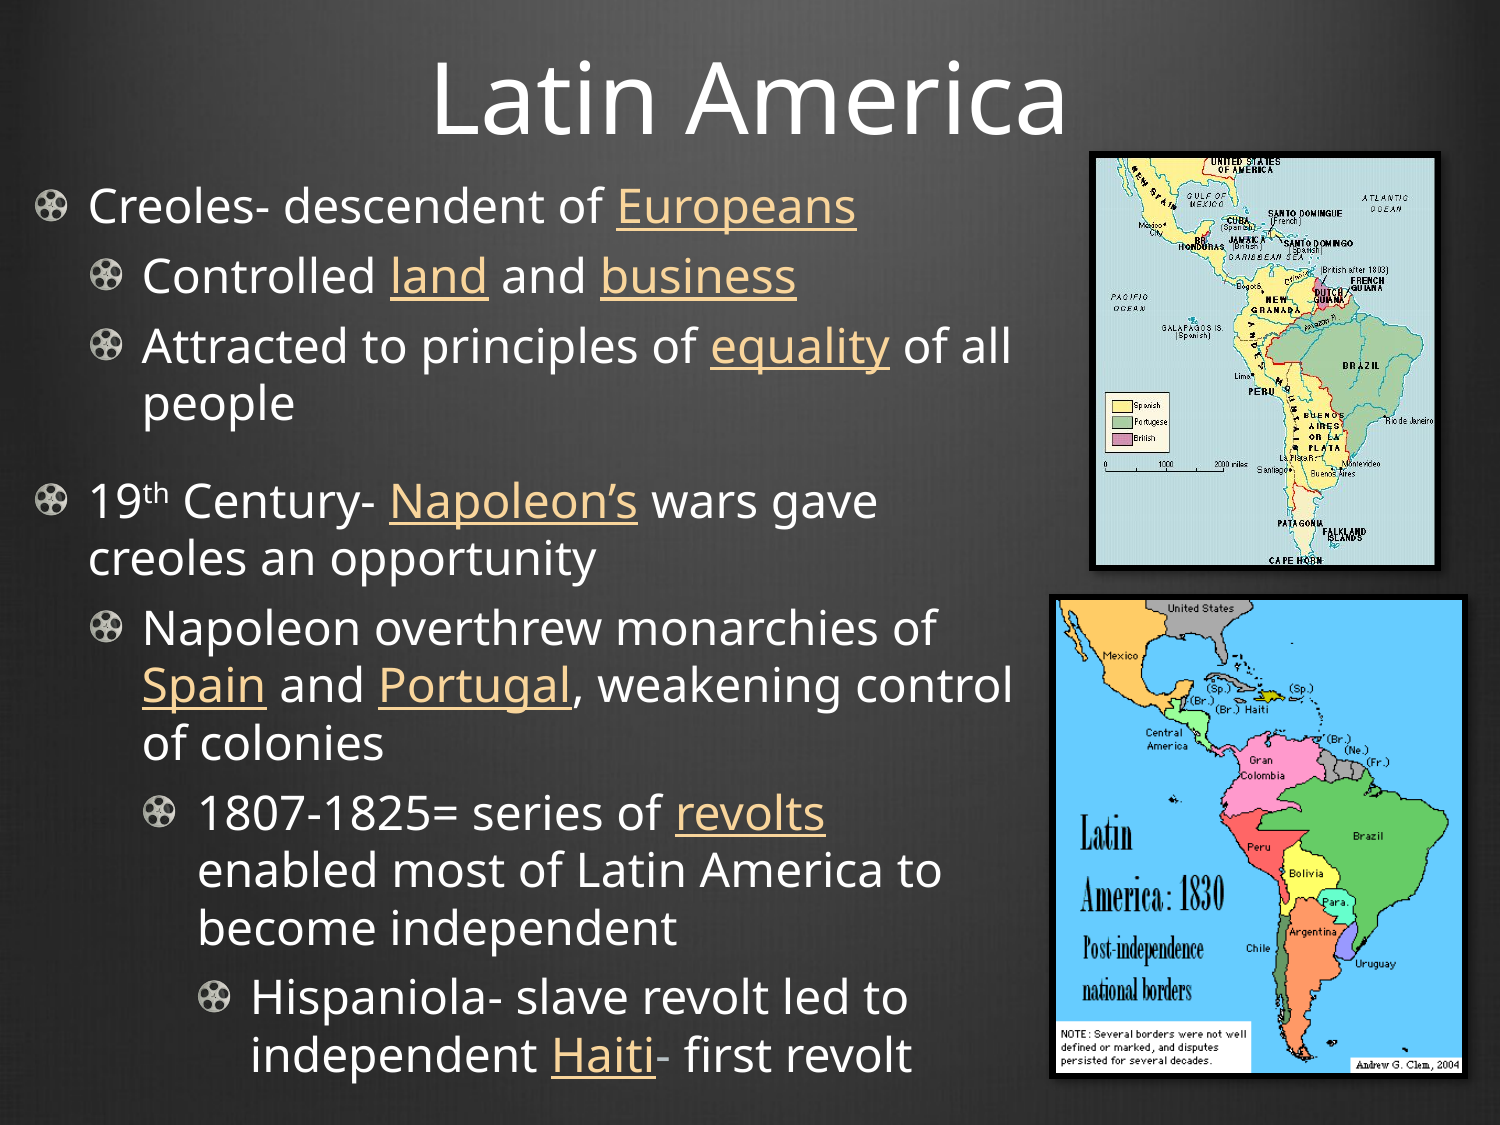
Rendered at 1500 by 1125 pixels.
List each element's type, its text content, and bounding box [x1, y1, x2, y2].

list Creoles- descendent of Europeans Controlled land and business Attracted to principles of equality of all people 19th Century- Napoleon’s wars gave creoles an opportunity Napoleon overthrew monarchies of Spain and Portugal, weakening control of colonies 1807-1825= series of revolts enabled most of Latin America to become independent Hispaniola- slave revolt led to independent Haiti- first revolt [18, 168, 1033, 1091]
picture [1095, 157, 1435, 566]
picture [88, 256, 124, 292]
picture [33, 481, 69, 517]
picture [1055, 600, 1463, 1073]
picture [141, 793, 177, 829]
picture [88, 326, 124, 362]
picture [33, 187, 69, 223]
picture [196, 978, 232, 1014]
title Latin America [112, 19, 1388, 169]
picture [88, 608, 124, 644]
